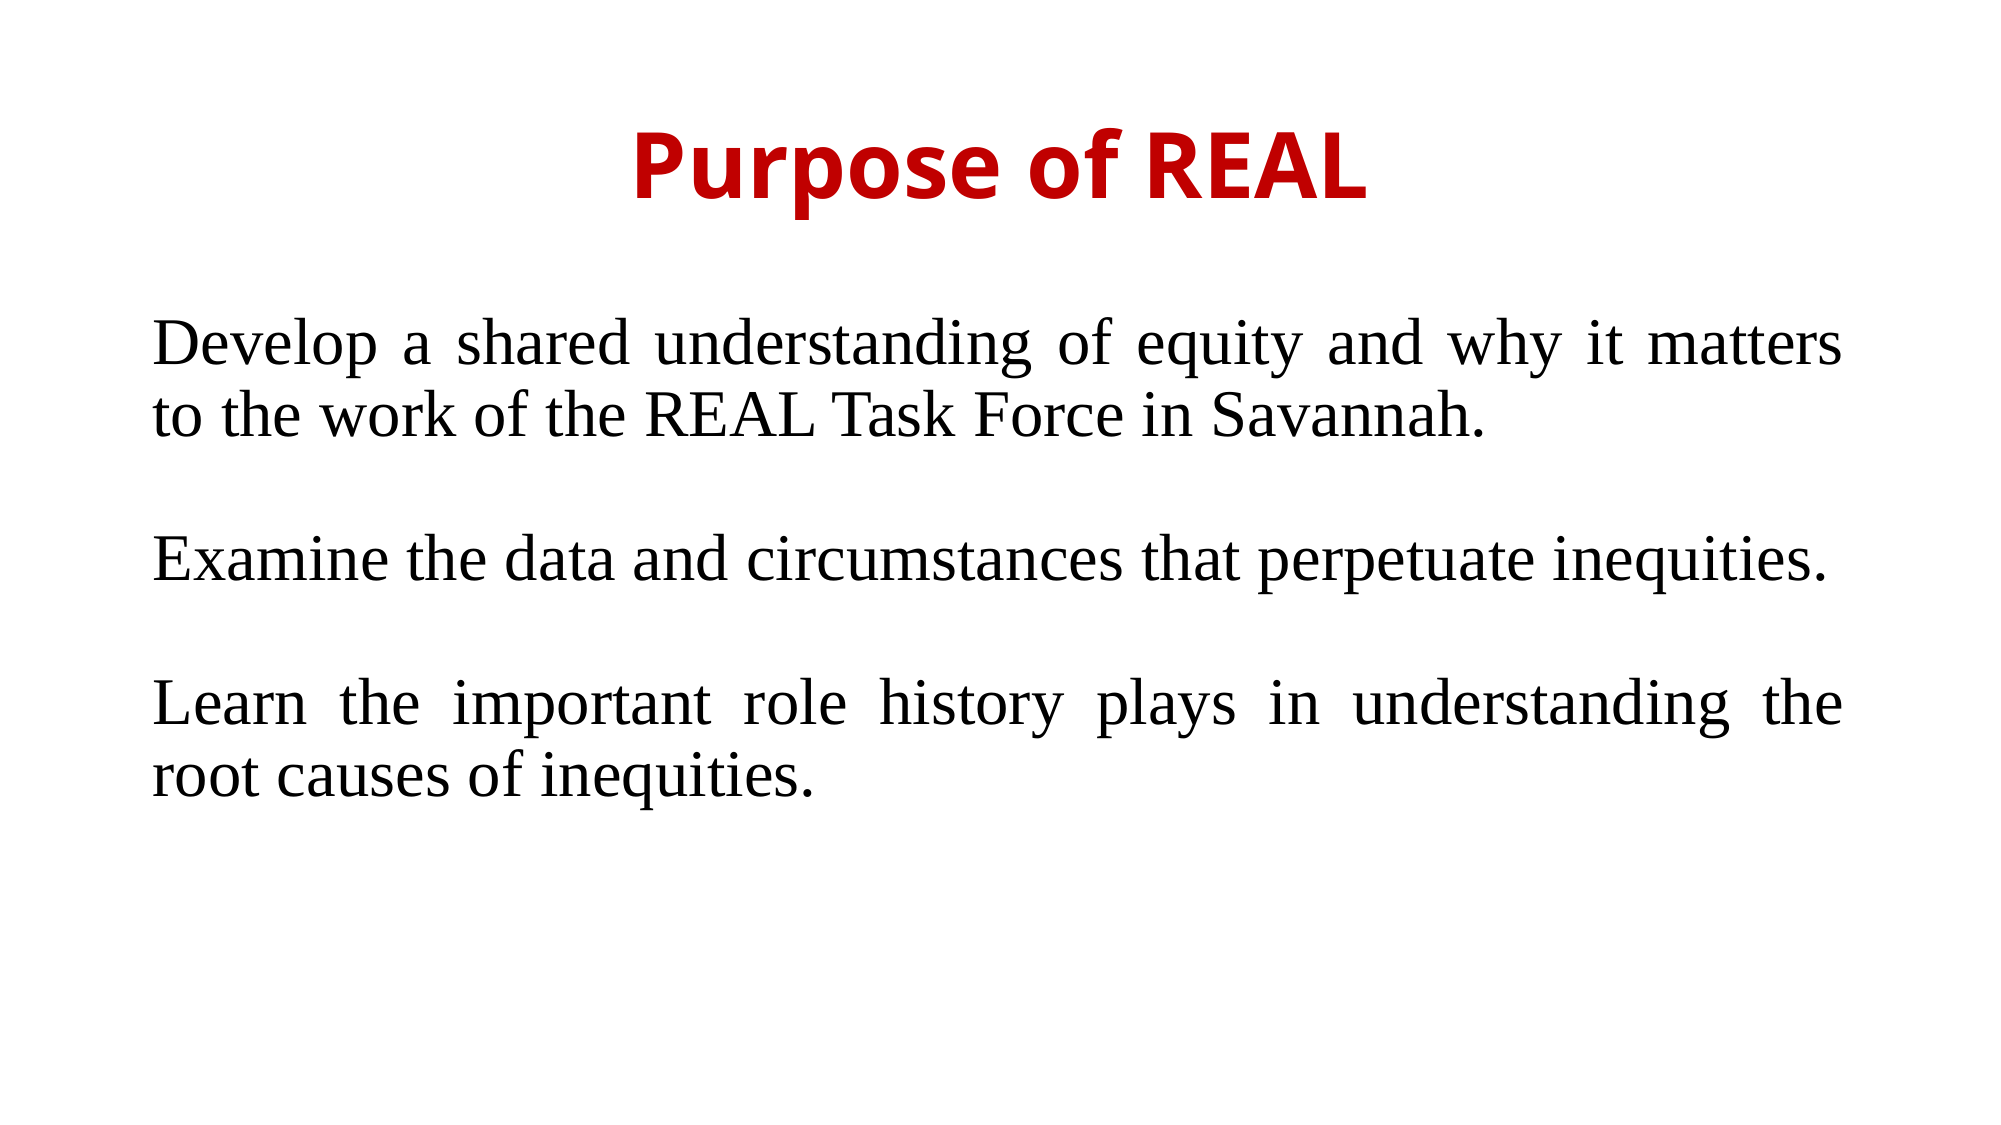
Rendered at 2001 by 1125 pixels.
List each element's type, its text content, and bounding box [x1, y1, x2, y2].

title Purpose of REAL [137, 59, 1863, 278]
list Develop a shared understanding of equity and why it matters to the work of the REAL Task Force in Savannah. Examine the data and circumstances that perpetuate inequities. Learn the important role history plays in understanding the root causes of inequities. [137, 299, 1863, 1014]
